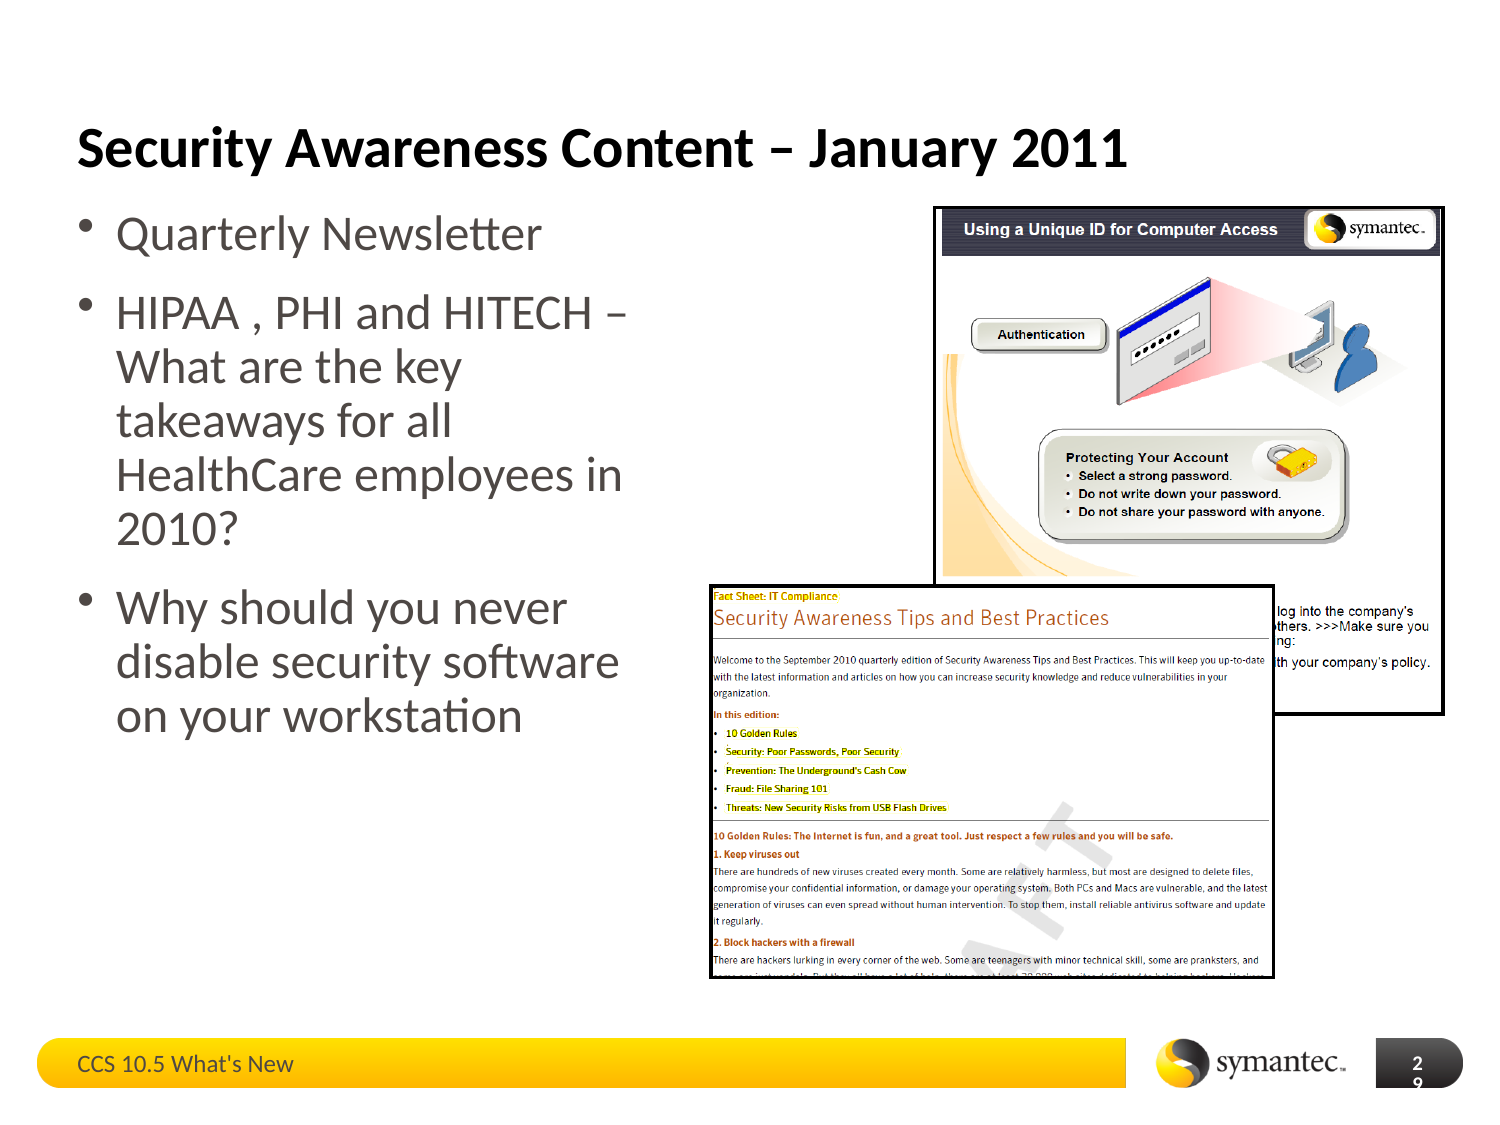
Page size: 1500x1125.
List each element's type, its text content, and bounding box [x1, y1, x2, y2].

picture [712, 208, 1442, 976]
title Security Awareness Content – January 2011 [62, 49, 1438, 188]
list Quarterly Newsletter HIPAA , PHI and HITECH – What are the key takeaways for all HealthCare employees in 2010? Why should you never disable security software on your workstation [62, 199, 663, 1013]
footer CCS 10.5 What's New [62, 1042, 749, 1082]
picture [37, 1033, 1463, 1092]
slide_number 29 [1402, 1049, 1428, 1075]
